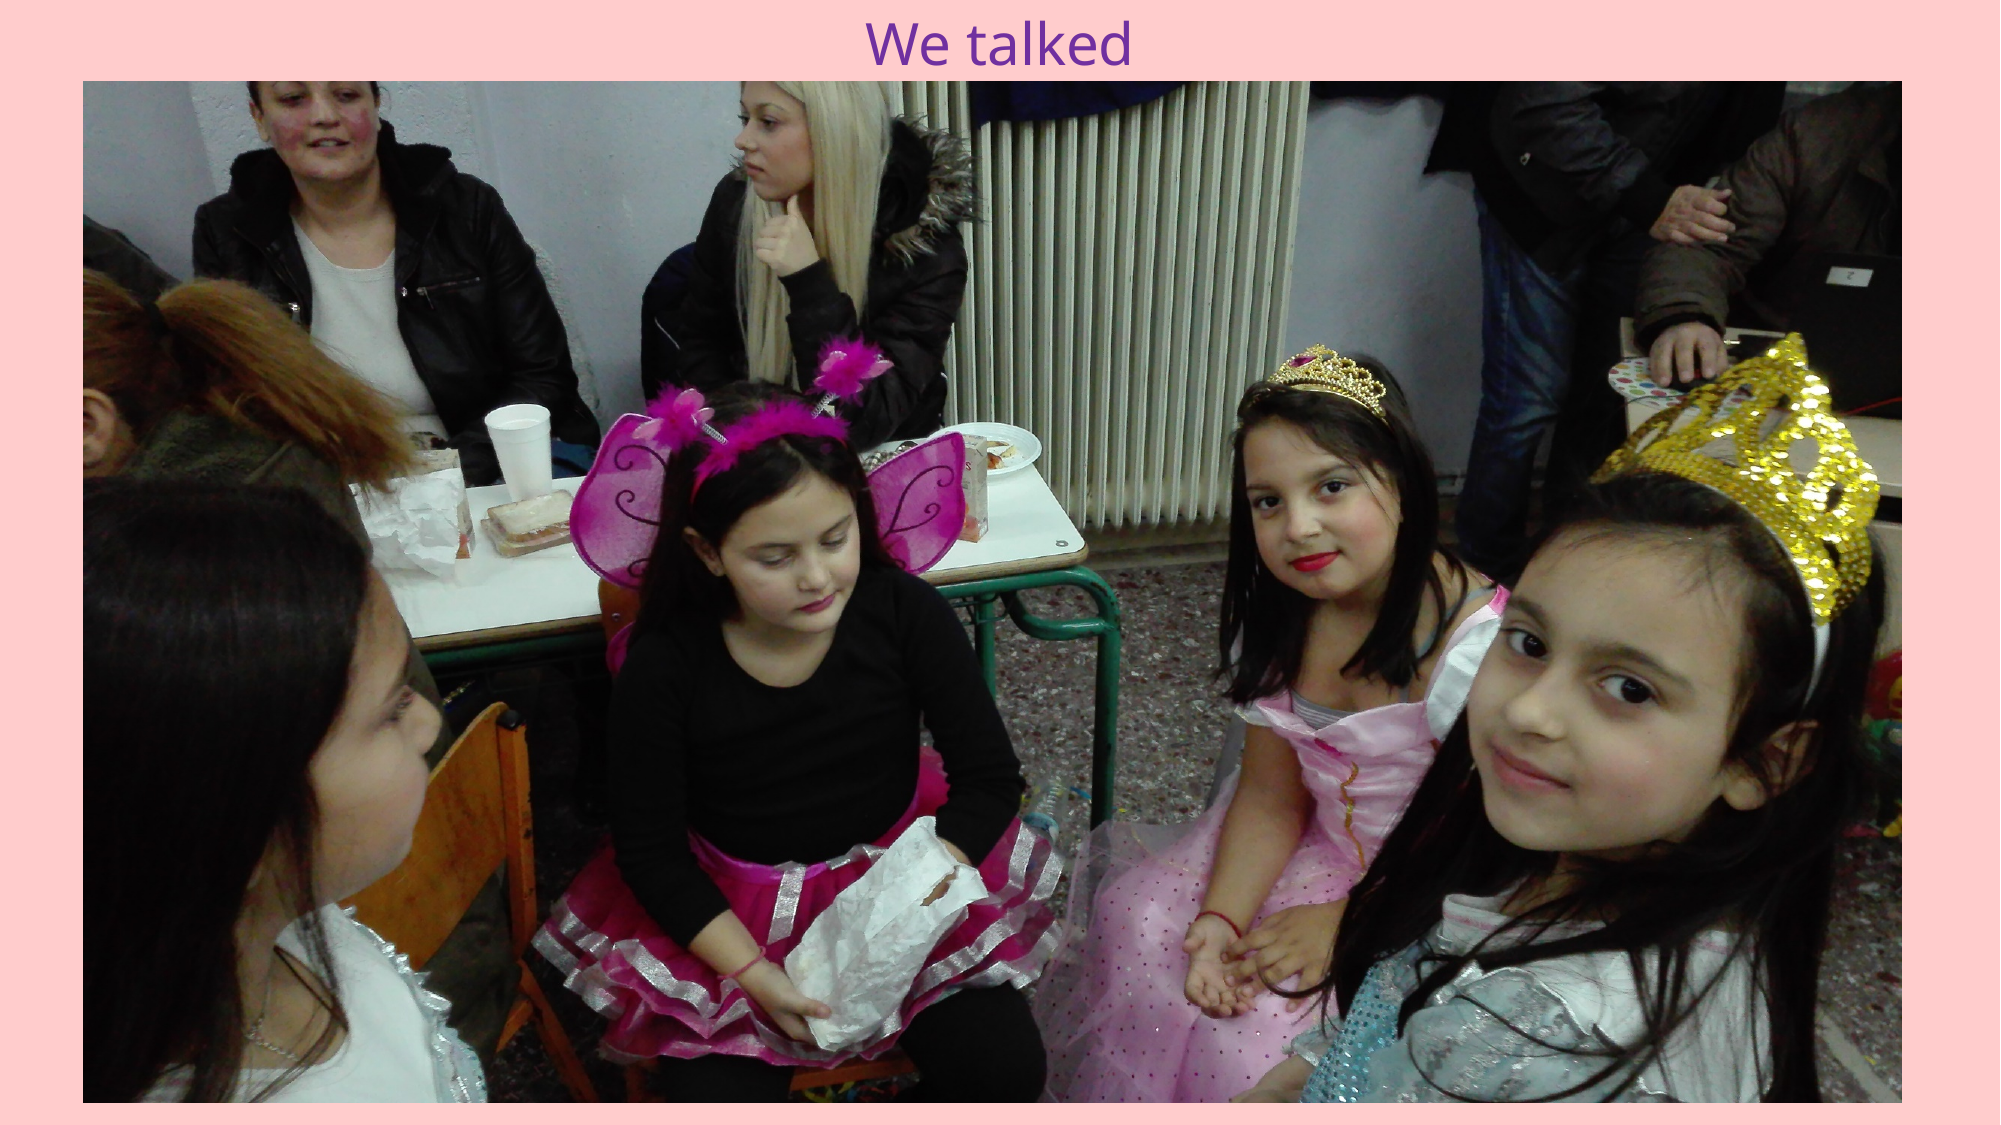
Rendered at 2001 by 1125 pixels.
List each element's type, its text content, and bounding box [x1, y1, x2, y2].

picture [83, 81, 1902, 1103]
text_box We talked [0, 0, 2000, 85]
